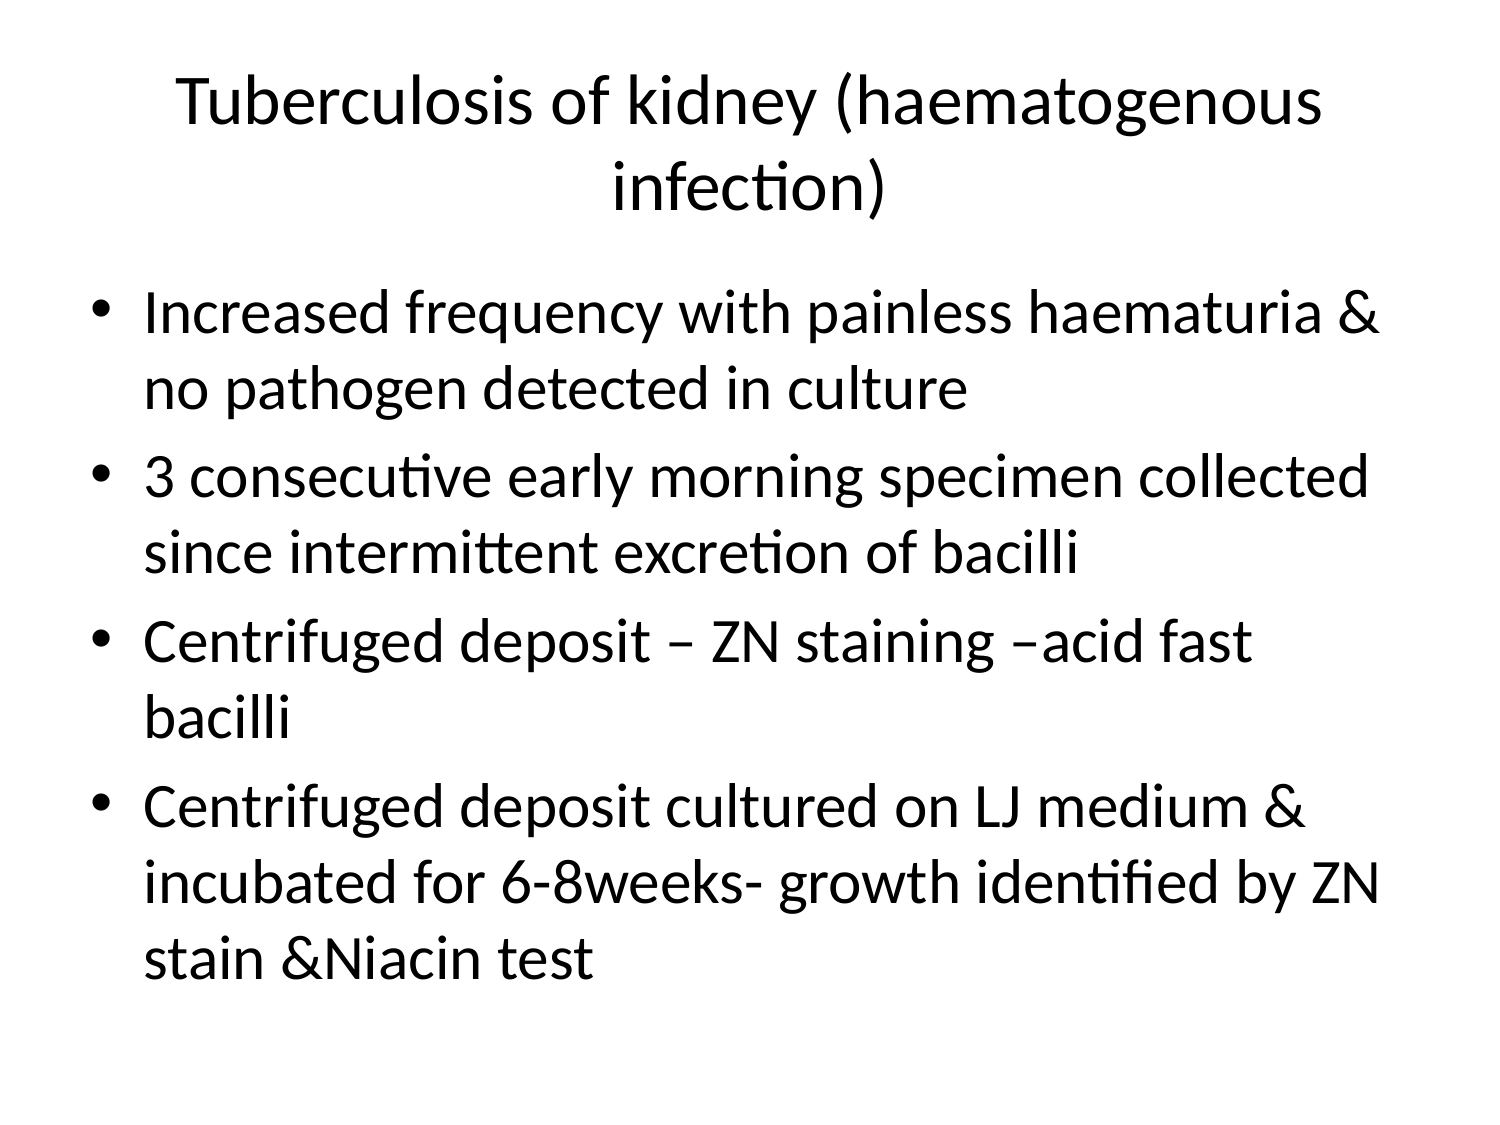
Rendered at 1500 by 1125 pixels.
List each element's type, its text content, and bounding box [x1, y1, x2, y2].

list Increased frequency with painless haematuria & no pathogen detected in culture 3 consecutive early morning specimen collected since intermittent excretion of bacilli Centrifuged deposit – ZN staining –acid fast bacilli Centrifuged deposit cultured on LJ medium & incubated for 6-8weeks- growth identified by ZN stain &Niacin test [75, 262, 1425, 1005]
title Tuberculosis of kidney (haematogenous infection) [75, 45, 1425, 233]
